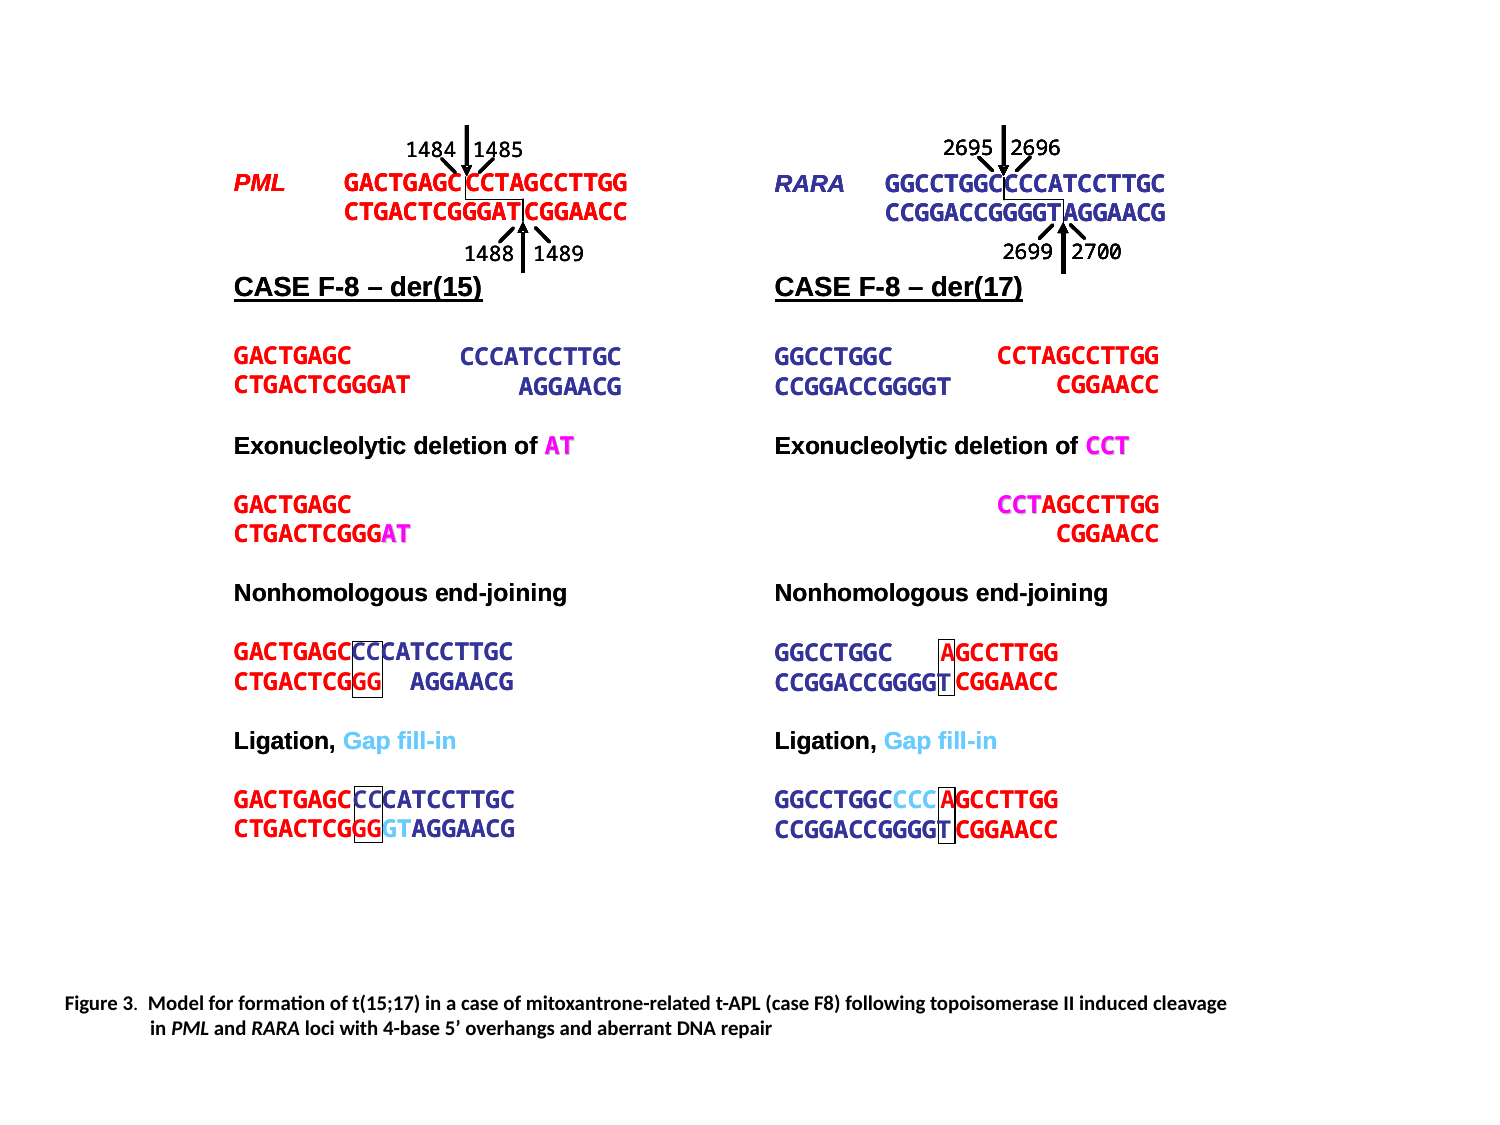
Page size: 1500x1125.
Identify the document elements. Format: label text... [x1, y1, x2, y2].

text_box Figure 3. Model for formation of t(15;17) in a case of mitoxantrone-related t-APL (case F8) following topoisomerase II induced cleavage in PML and RARA loci with 4-base 5’ overhangs and aberrant DNA repair [49, 982, 1429, 1092]
picture [178, 123, 1304, 894]
